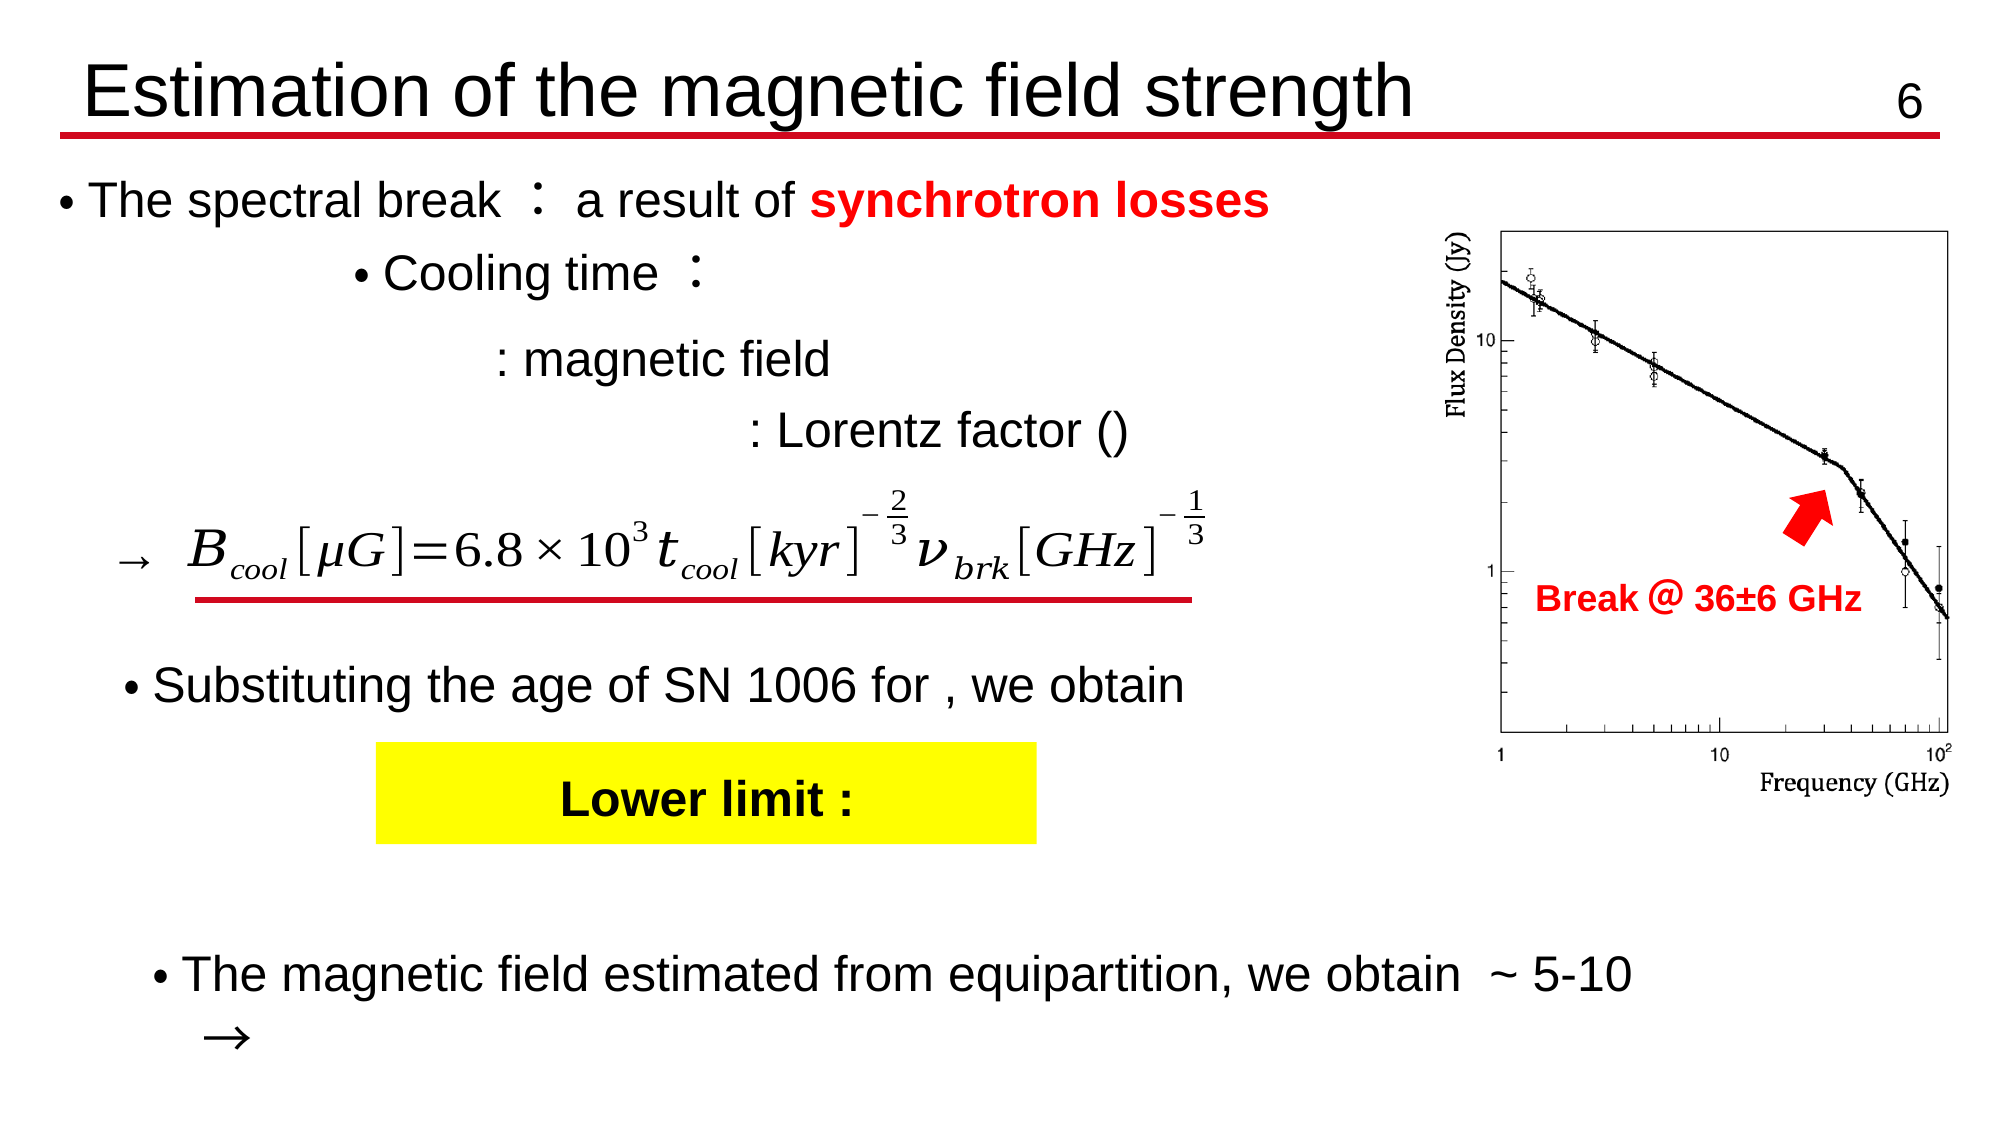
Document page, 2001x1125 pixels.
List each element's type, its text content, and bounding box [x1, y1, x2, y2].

text_box ・The spectral break：a result of synchrotron losses [43, 153, 1286, 235]
text_box 6 [1881, 55, 1939, 134]
picture [1429, 206, 1962, 811]
text_box → [94, 508, 175, 589]
text_box [374, 740, 1038, 846]
text_box Estimation of the magnetic field strength [67, 24, 1432, 134]
